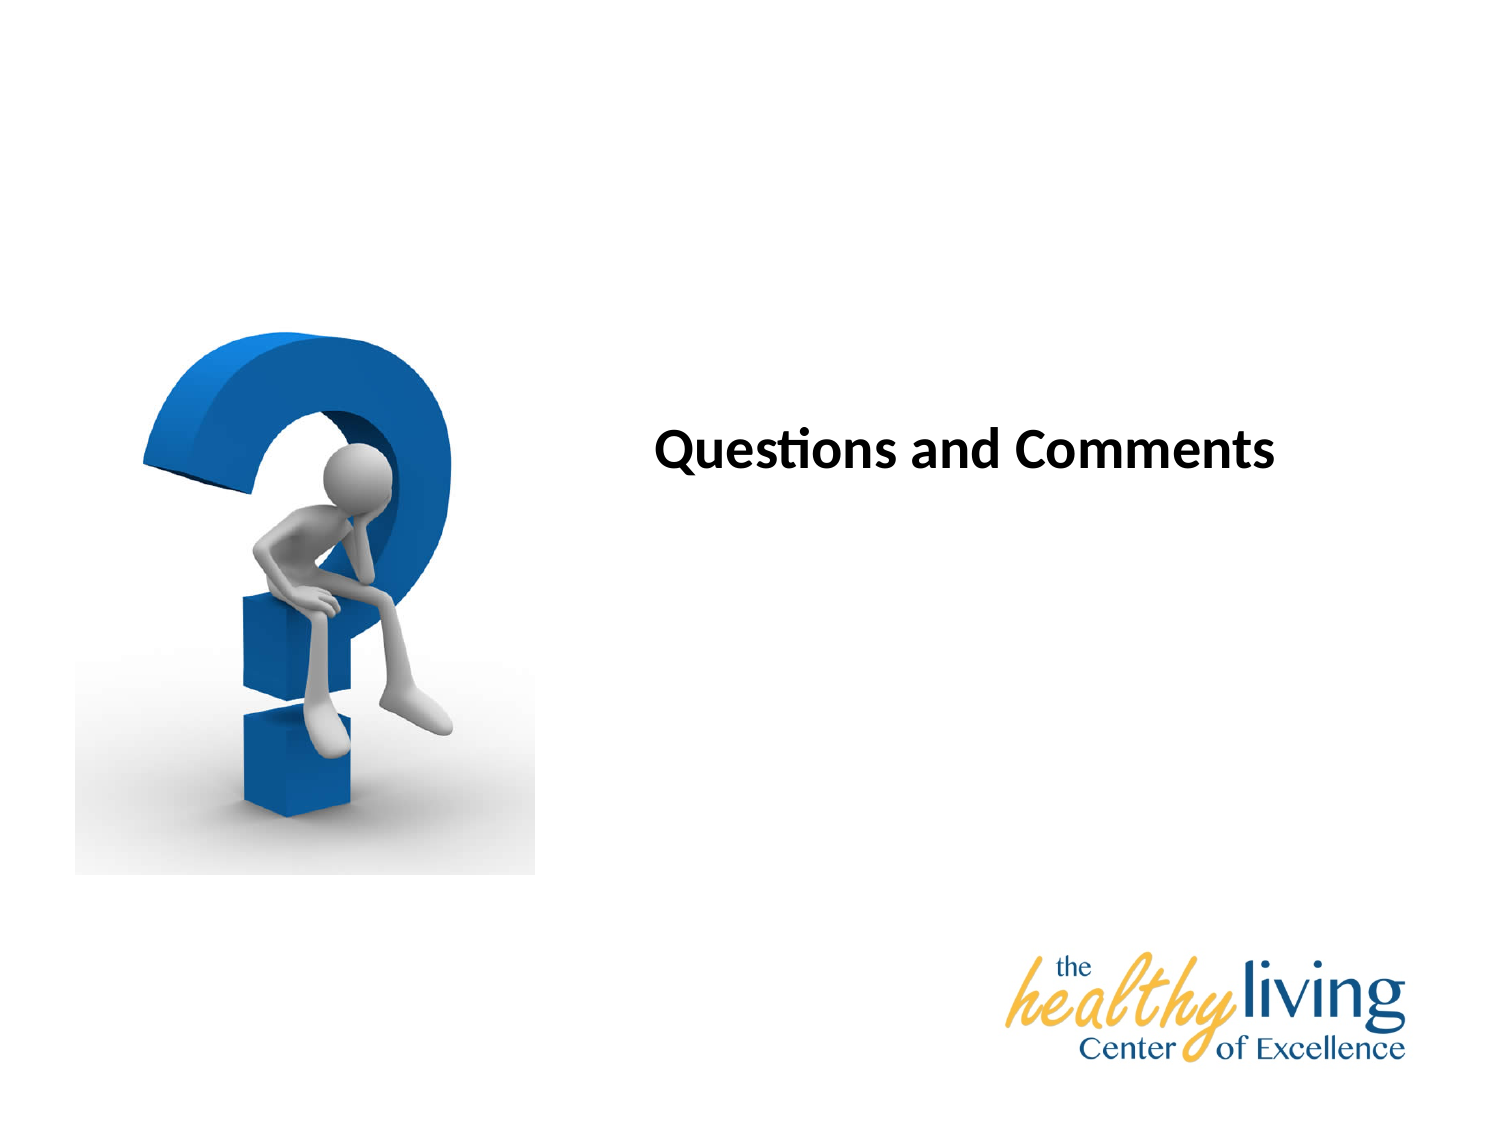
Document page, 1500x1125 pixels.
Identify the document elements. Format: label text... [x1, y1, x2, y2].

picture [74, 299, 536, 876]
picture [987, 937, 1426, 1081]
text_box Questions and Comments [540, 403, 1478, 768]
